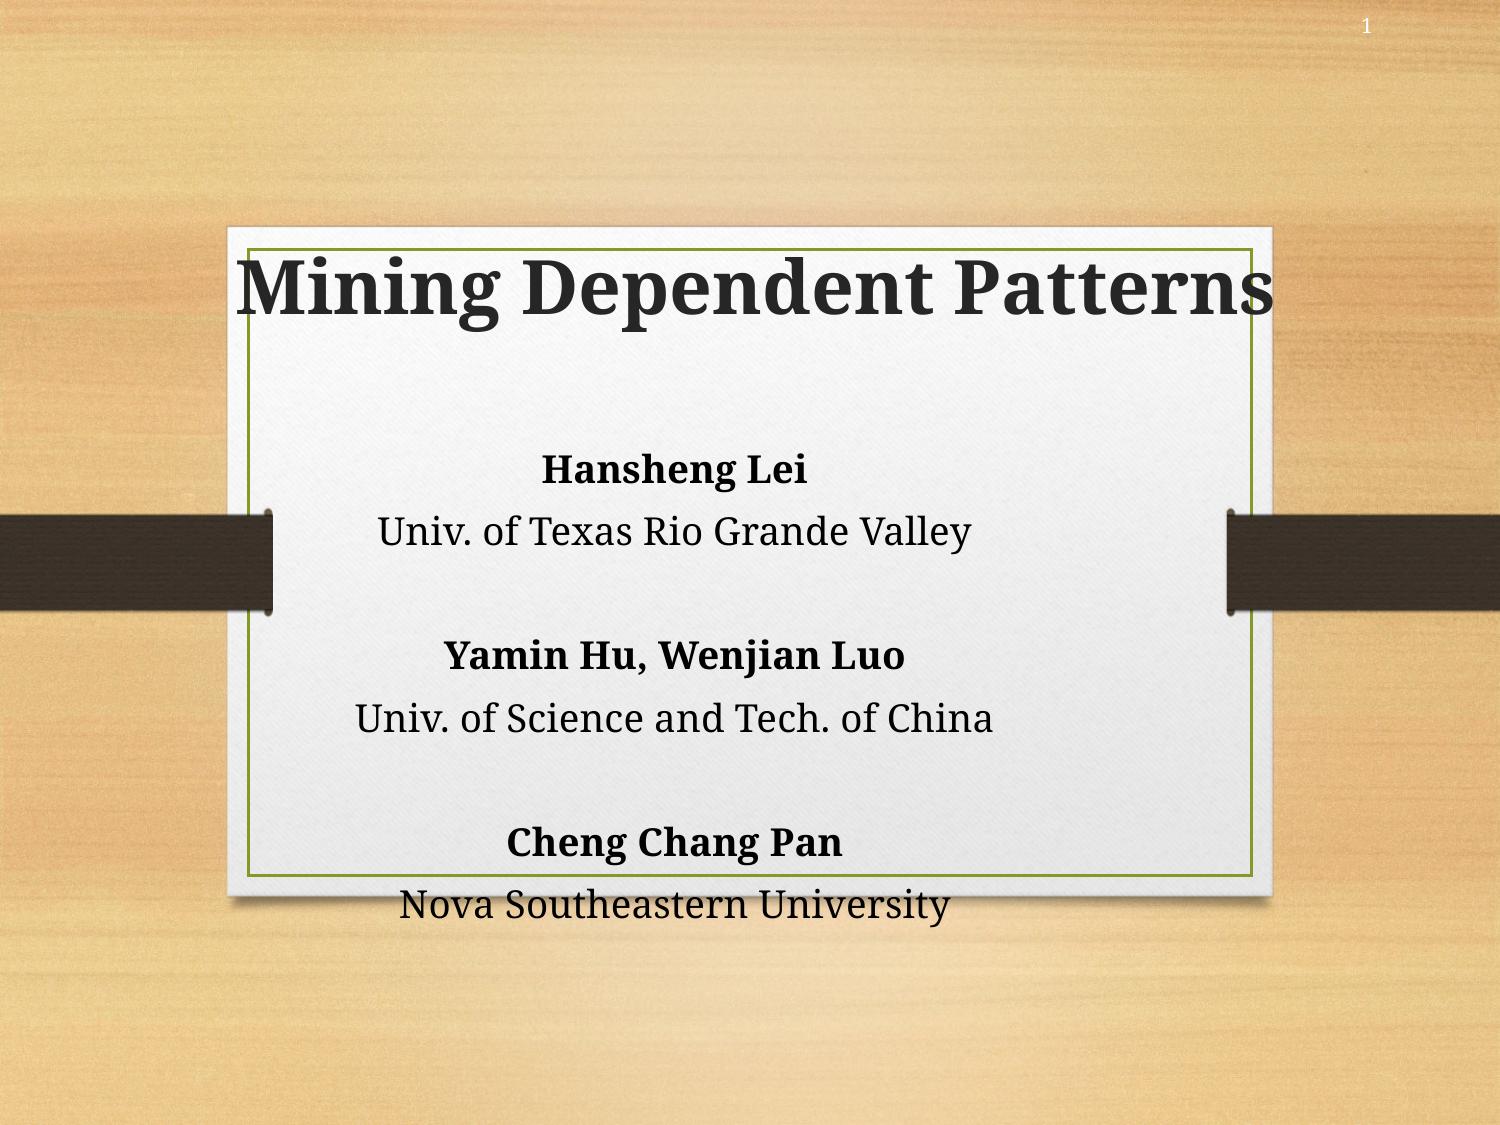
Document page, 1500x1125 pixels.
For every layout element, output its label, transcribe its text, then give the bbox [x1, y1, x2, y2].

title Mining Dependent Patterns [112, 125, 1400, 338]
subtitle Hansheng Lei Univ. of Texas Rio Grande Valley Yamin Hu, Wenjian Luo Univ. of Science and Tech. of China Cheng Chang Pan Nova Southeastern University [174, 437, 1175, 938]
slide_number 1 [1212, 0, 1388, 54]
picture [0, 0, 1500, 1125]
